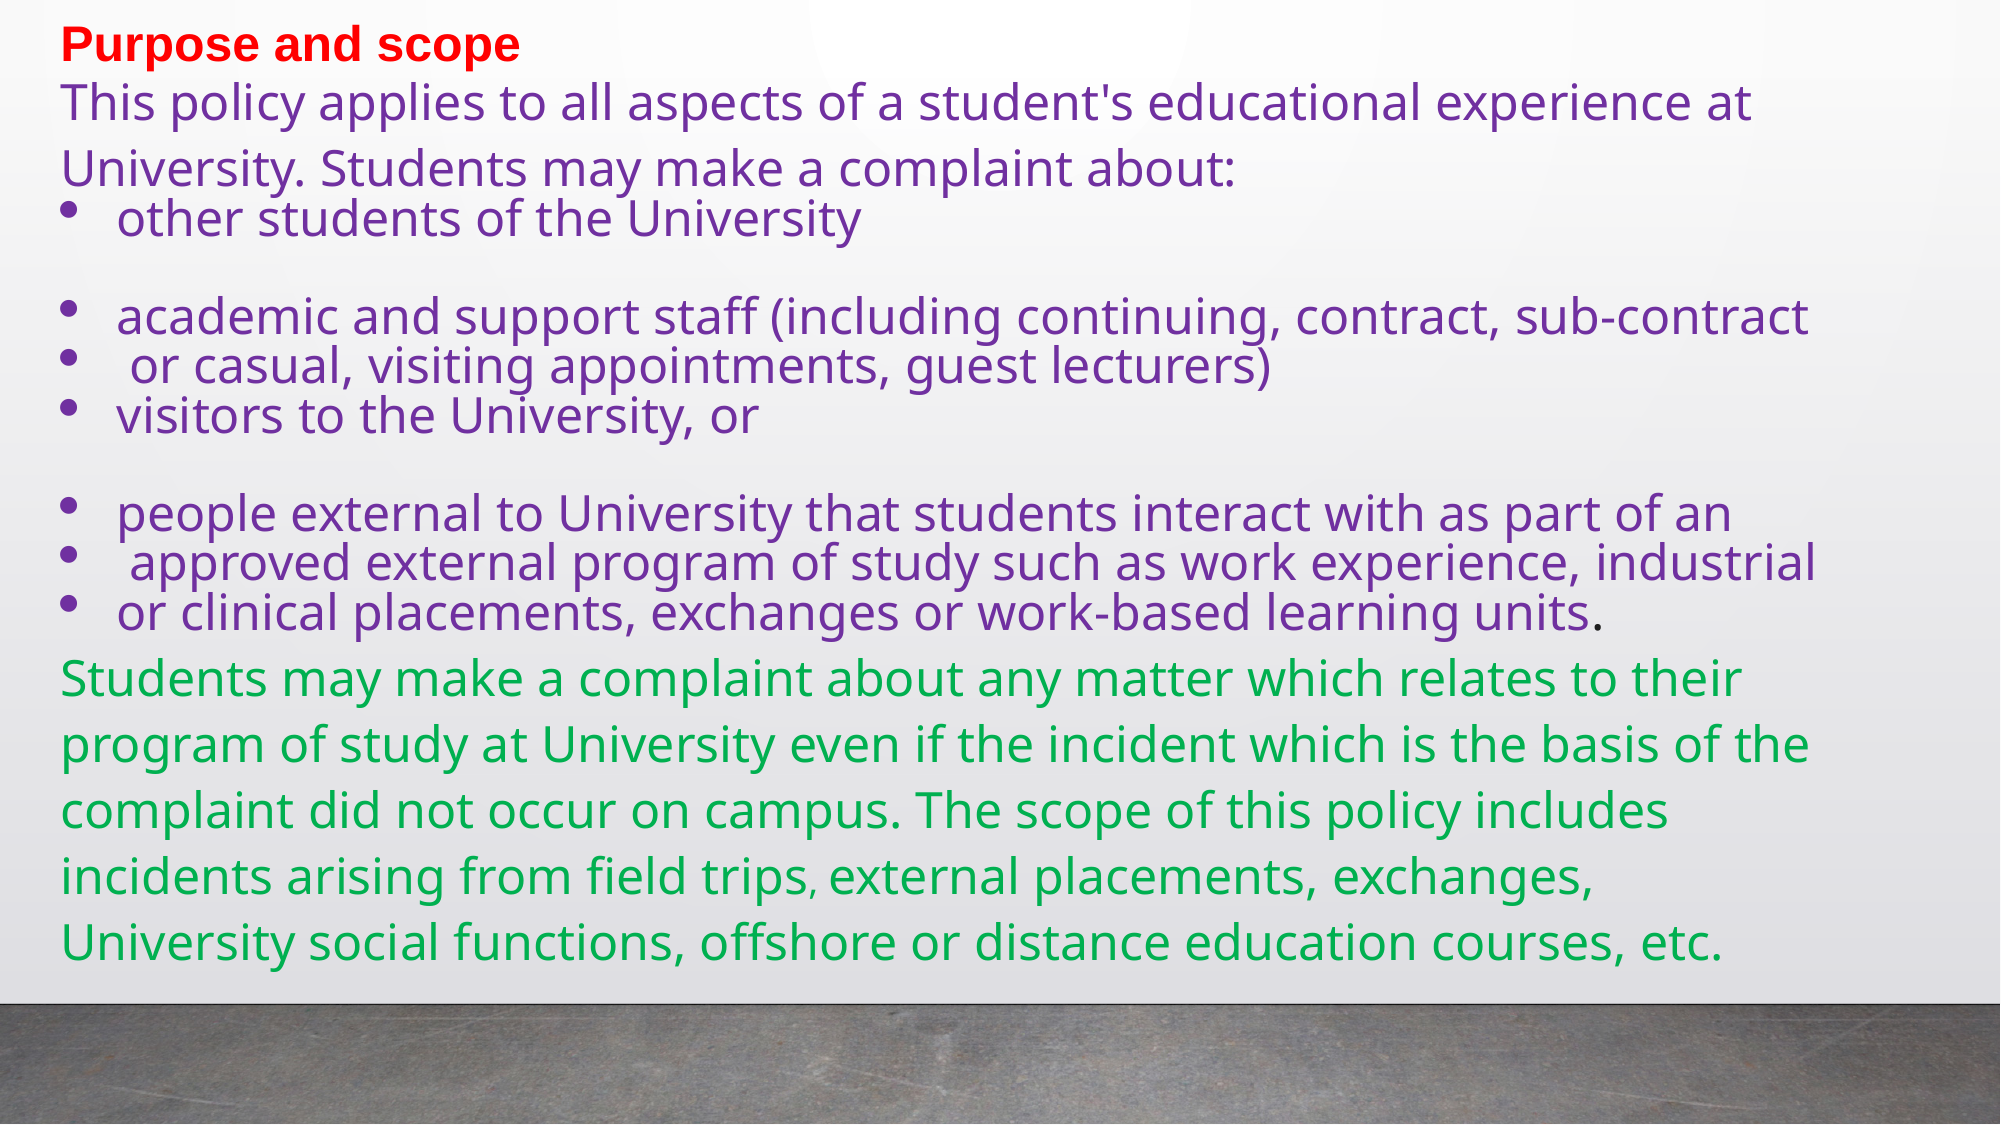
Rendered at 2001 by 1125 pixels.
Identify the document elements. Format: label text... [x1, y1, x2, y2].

text_box Purpose and scope This policy applies to all aspects of a student's educational experience at University. Students may make a complaint about: other students of the University academic and support staff (including continuing, contract, sub-contract or casual, visiting appointments, guest lecturers) visitors to the University, or people external to University that students interact with as part of an approved external program of study such as work experience, industrial or clinical placements, exchanges or work-based learning units. Students may make a complaint about any matter which relates to their program of study at University even if the incident which is the basis of the complaint did not occur on campus. The scope of this policy includes incidents arising from field trips, external placements, exchanges, University social functions, offshore or distance education courses, etc. [45, 0, 2000, 978]
picture [0, 1004, 2000, 1124]
